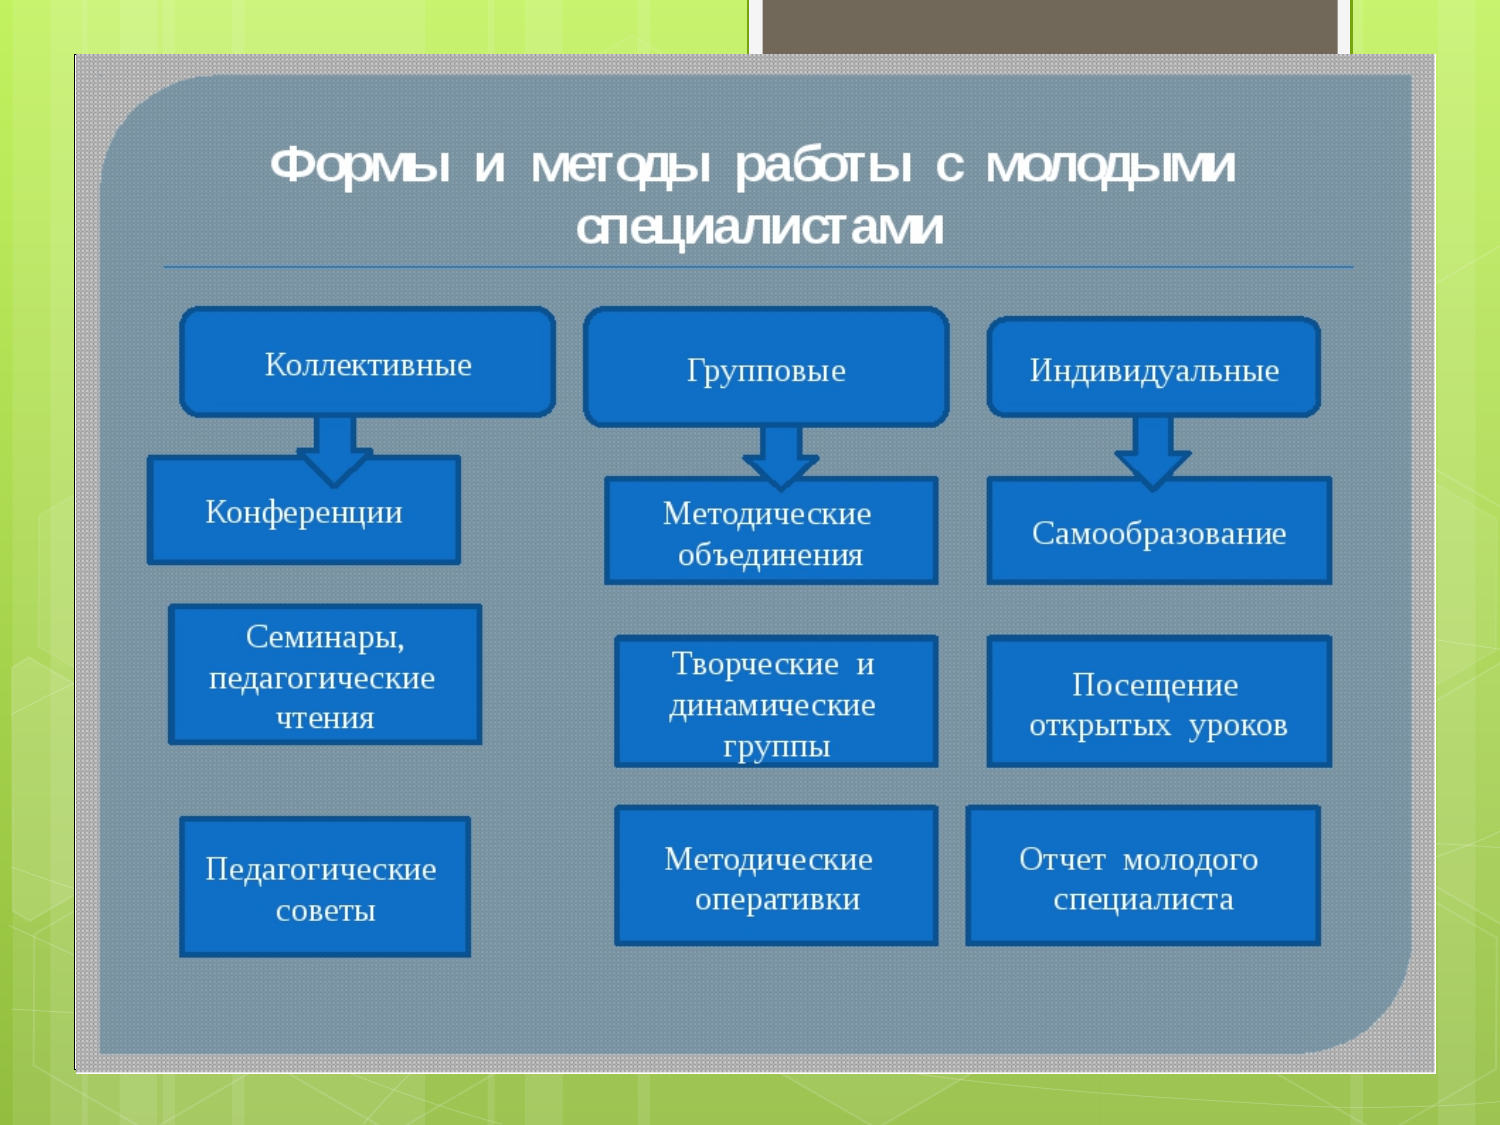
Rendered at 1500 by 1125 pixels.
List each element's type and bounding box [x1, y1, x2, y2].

list [76, 54, 1436, 1074]
